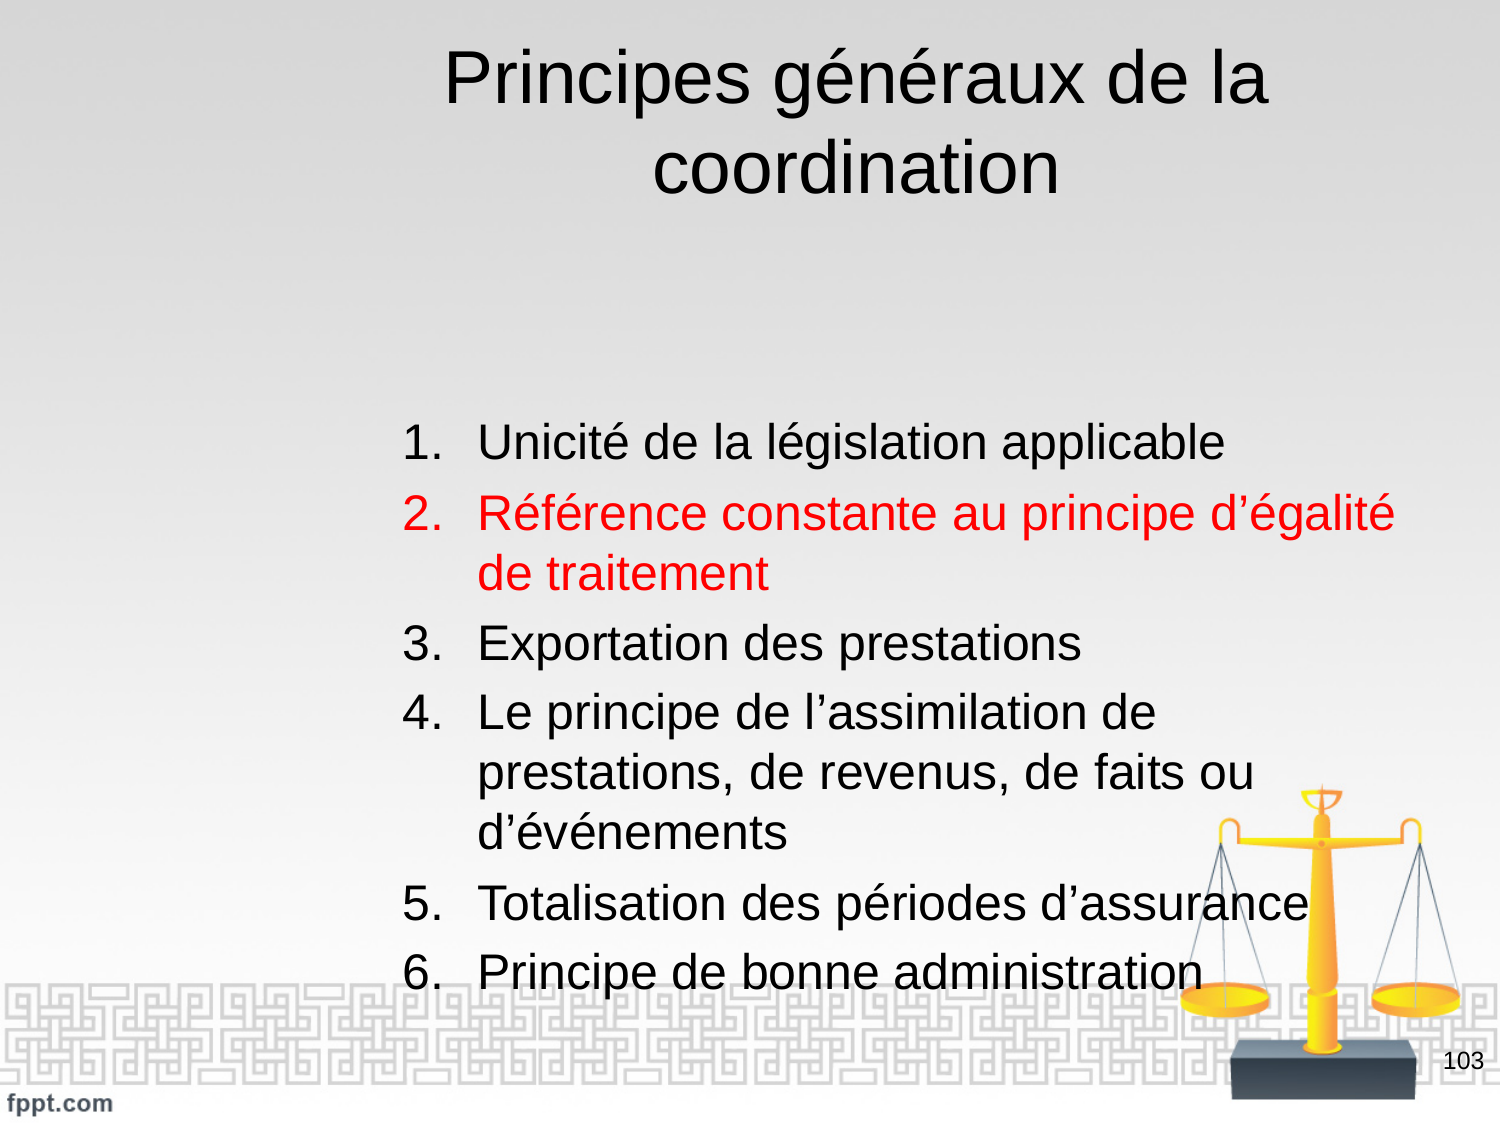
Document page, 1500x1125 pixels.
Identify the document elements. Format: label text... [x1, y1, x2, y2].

title Principes généraux de la coordination [275, 37, 1438, 200]
picture [0, 0, 1500, 1125]
list Unicité de la législation applicable Référence constante au principe d’égalité de traitement Exportation des prestations Le principe de l’assimilation de prestations, de revenus, de faits ou d’événements Totalisation des périodes d’assurance Principe de bonne administration [275, 262, 1438, 1000]
slide_number 103 [1149, 1042, 1500, 1103]
